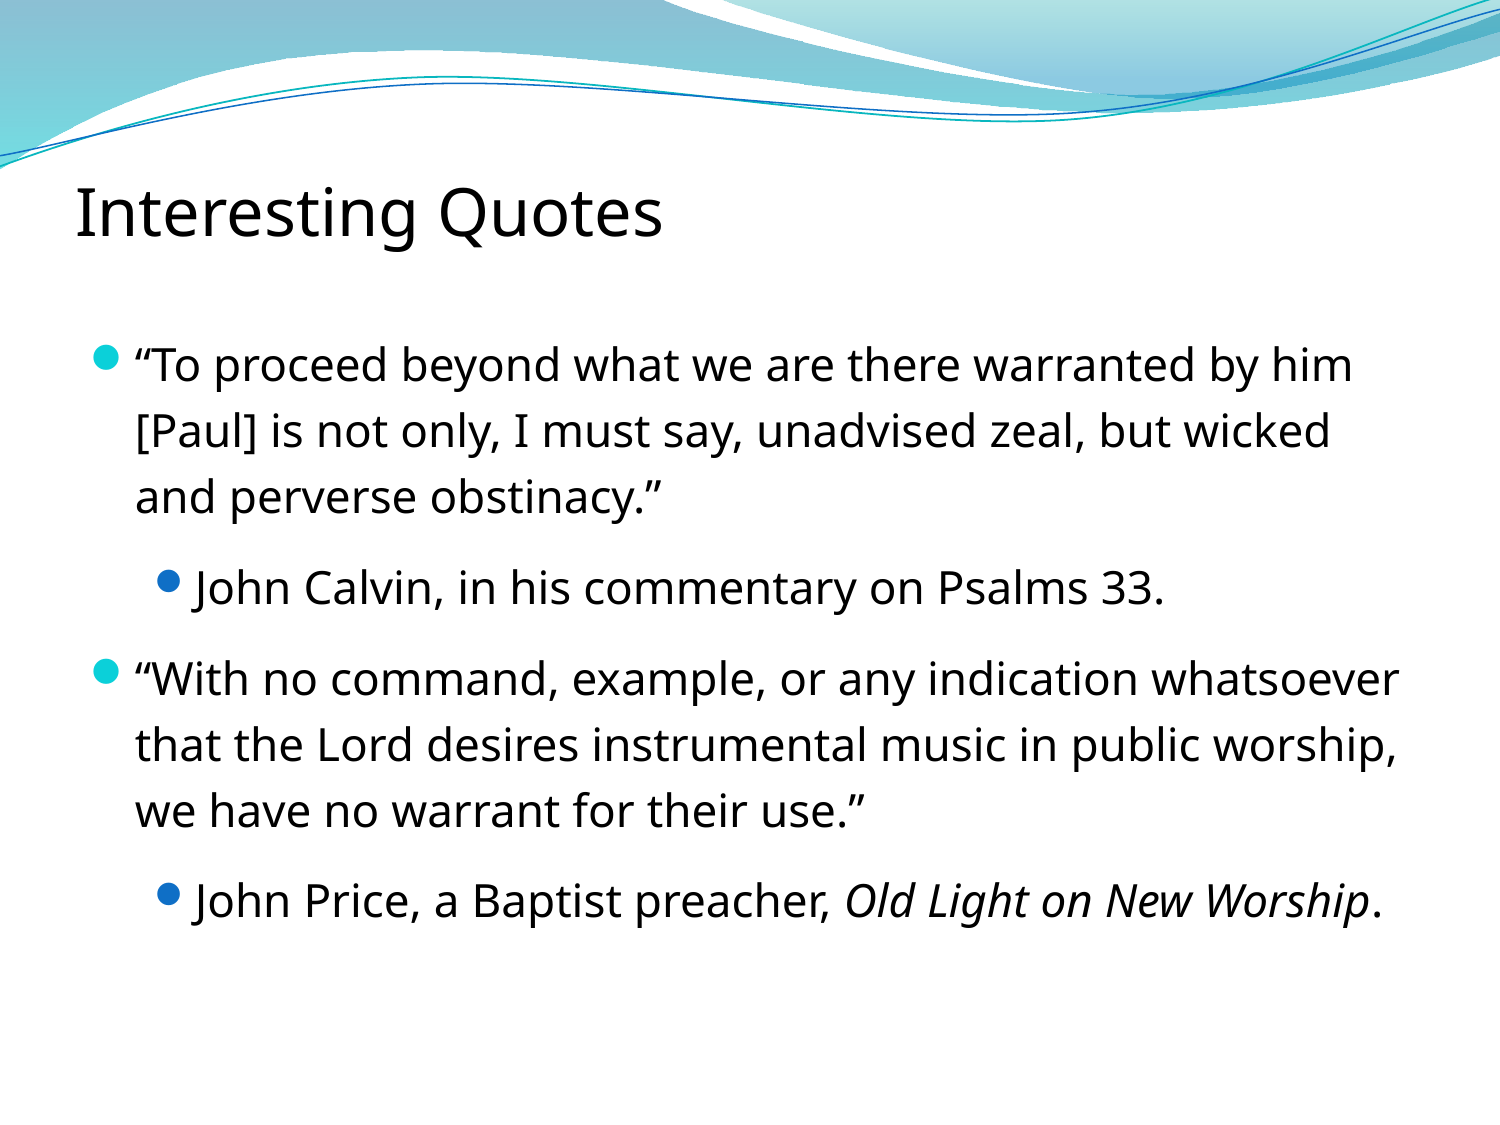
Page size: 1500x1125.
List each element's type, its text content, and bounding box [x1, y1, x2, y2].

list “To proceed beyond what we are there warranted by him [Paul] is not only, I must say, unadvised zeal, but wicked and perverse obstinacy.” John Calvin, in his commentary on Psalms 33. “With no command, example, or any indication whatsoever that the Lord desires instrumental music in public worship, we have no warrant for their use.” John Price, a Baptist preacher, Old Light on New Worship. [75, 317, 1425, 1038]
title Interesting Quotes [75, 112, 1425, 300]
